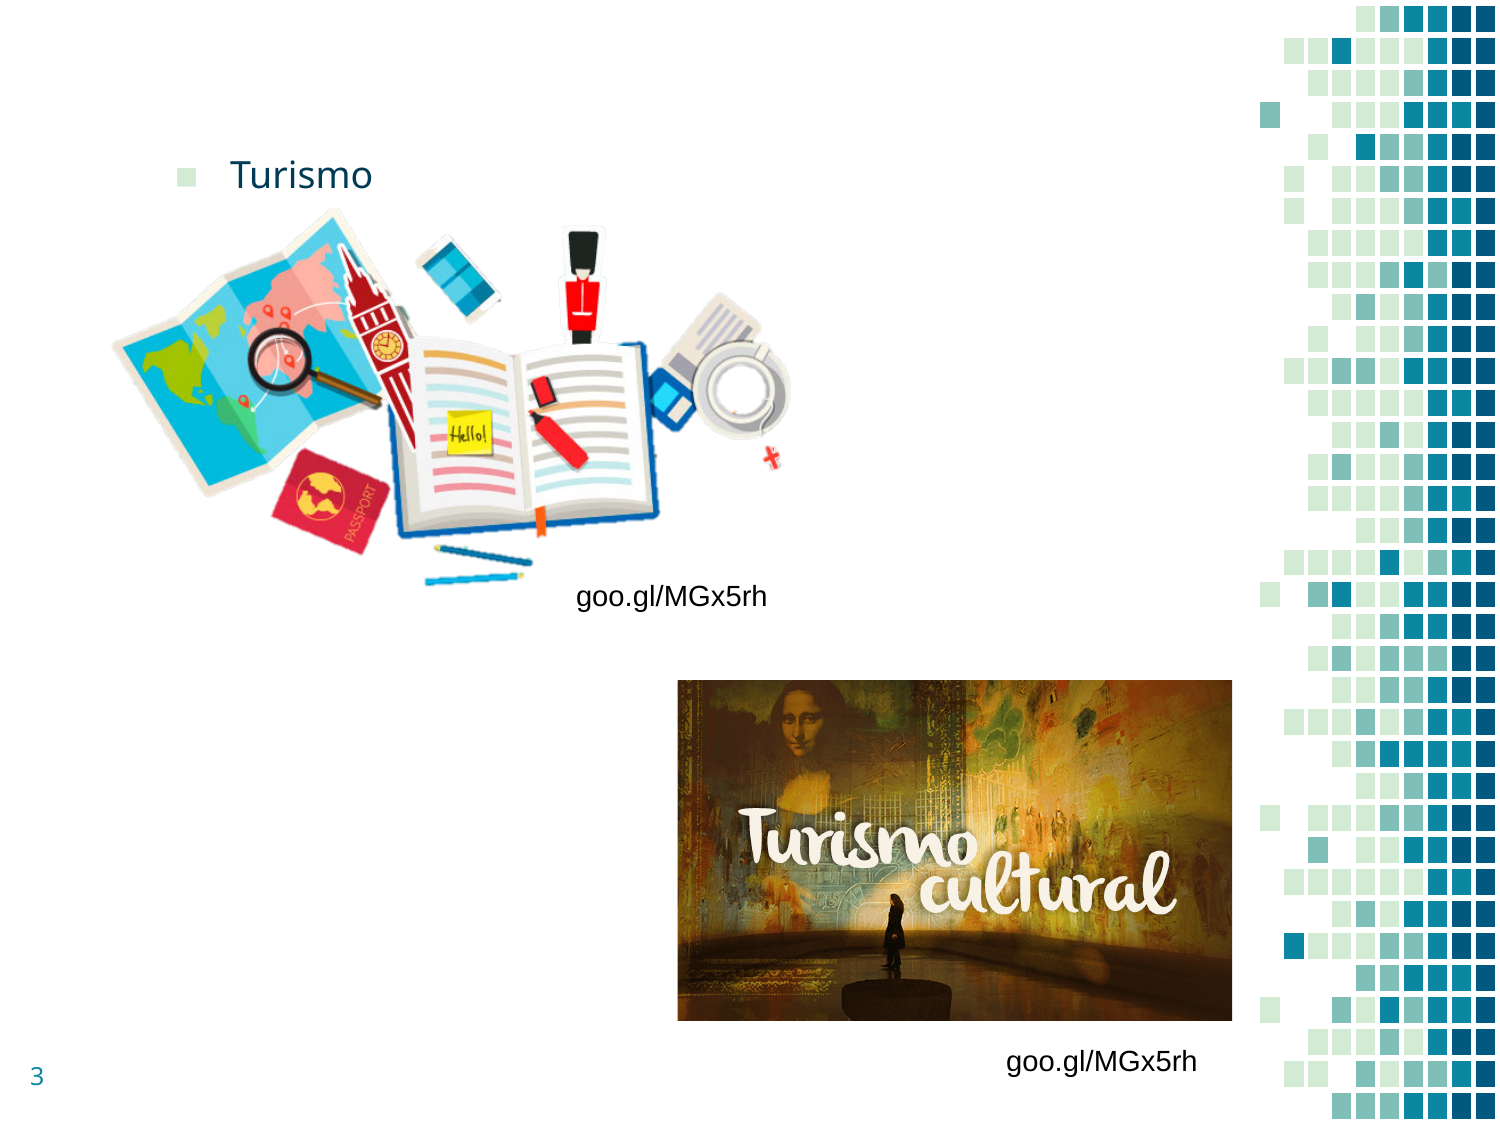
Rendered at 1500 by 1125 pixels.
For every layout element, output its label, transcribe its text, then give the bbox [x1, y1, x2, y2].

text_box goo.gl/MGx5rh [972, 1034, 1232, 1085]
picture [104, 207, 803, 596]
slide_number 3 [15, 1032, 105, 1119]
list Turismo [140, 135, 672, 206]
text_box goo.gl/MGx5rh [542, 603, 802, 620]
picture [677, 680, 1233, 1021]
